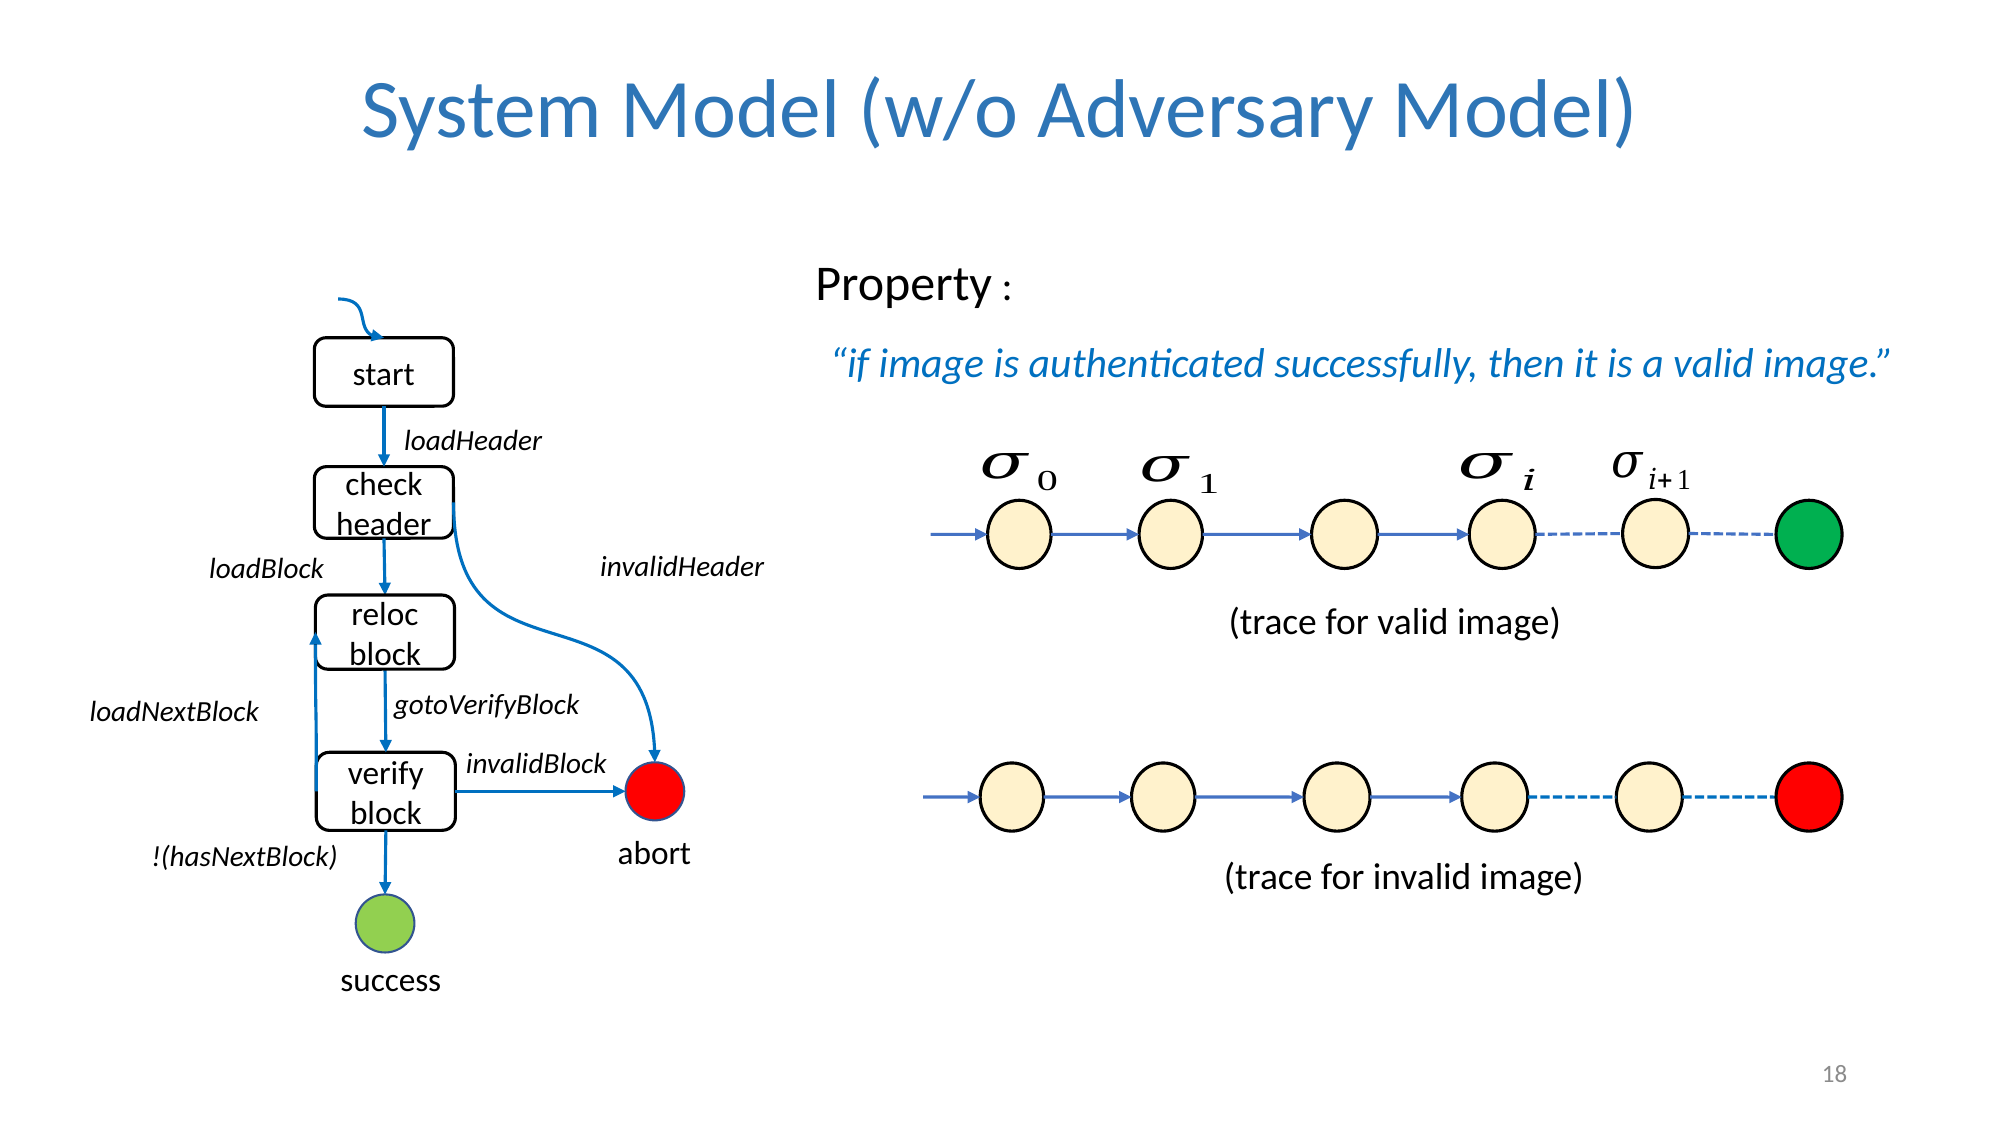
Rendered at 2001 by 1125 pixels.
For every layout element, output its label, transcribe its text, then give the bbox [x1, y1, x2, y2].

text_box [922, 762, 1843, 832]
text_box (trace for invalid image) [1209, 844, 1629, 905]
slide_number 18 [1412, 1042, 1863, 1103]
title System Model (w/o Adversary Model) [137, 47, 1863, 175]
text_box (trace for valid image) [1213, 589, 1634, 650]
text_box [74, 298, 815, 1007]
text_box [930, 434, 1843, 569]
text_box Property : “if image is authenticated successfully, then it is a valid image.” [800, 243, 1993, 393]
